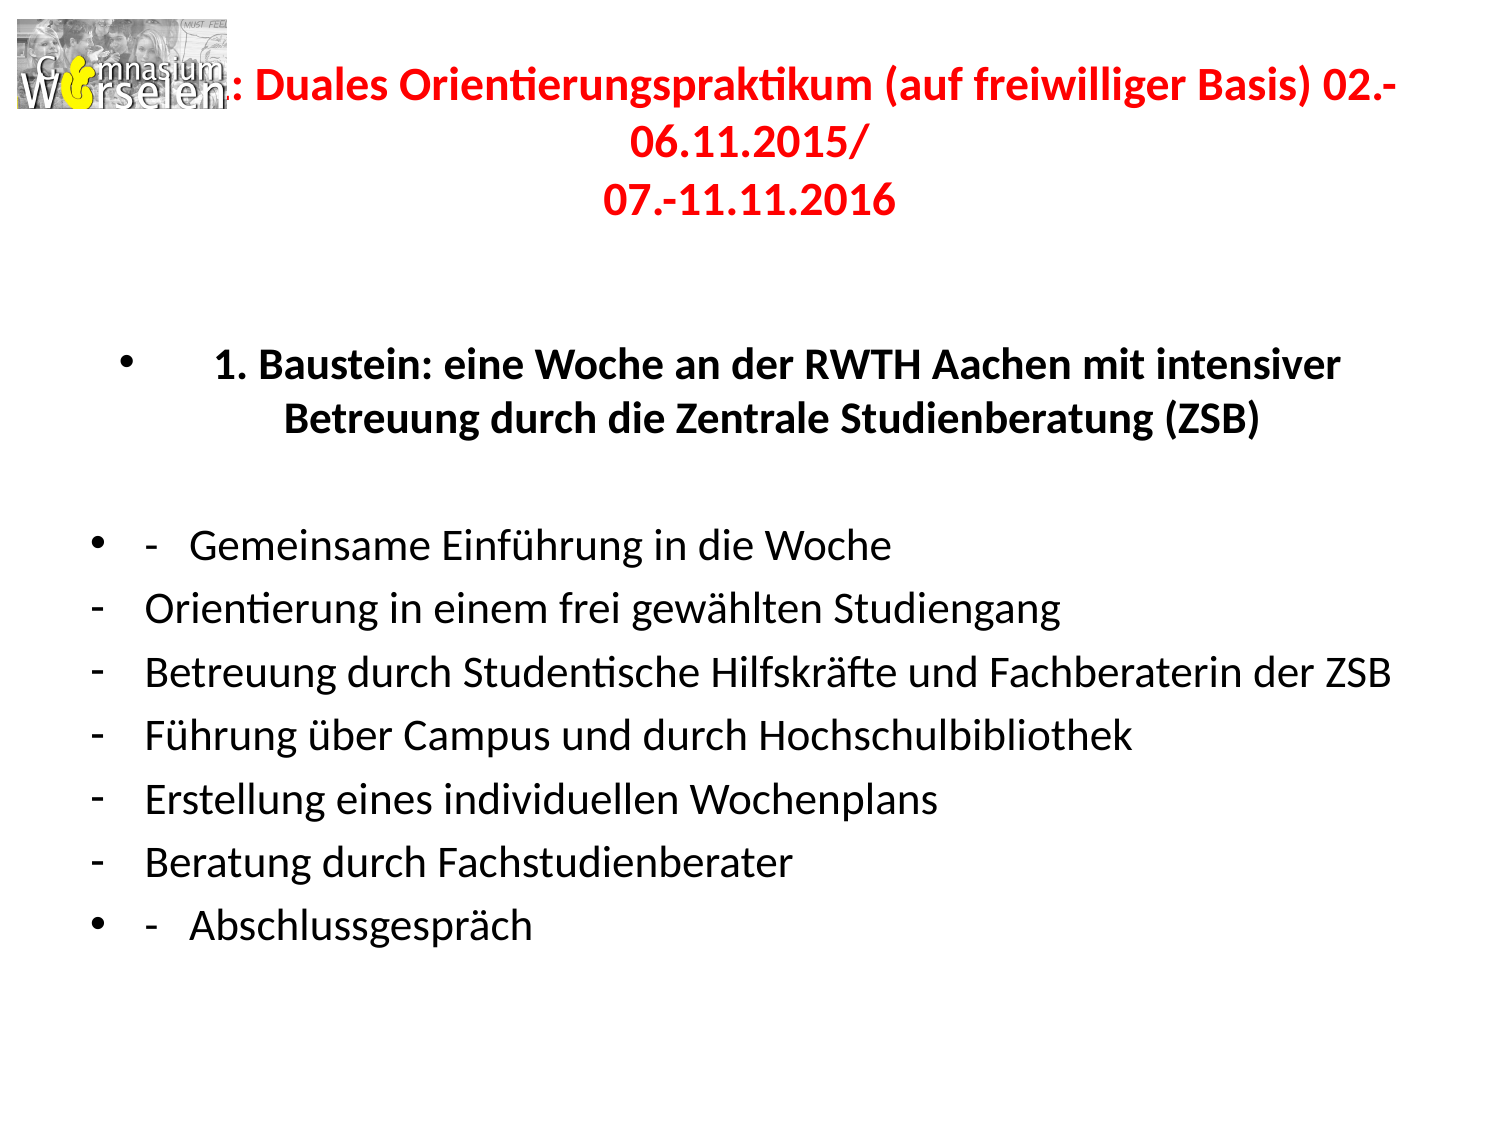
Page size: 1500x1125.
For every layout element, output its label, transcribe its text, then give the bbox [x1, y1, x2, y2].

title 5a. Q1: Duales Orientierungspraktikum (auf freiwilliger Basis) 02.-06.11.2015/ 07.-11.11.2016 [75, 45, 1425, 233]
picture [17, 18, 227, 109]
list 1. Baustein: eine Woche an der RWTH Aachen mit intensiver Betreuung durch die Zentrale Studienberatung (ZSB) - Gemeinsame Einführung in die Woche Orientierung in einem frei gewählten Studiengang Betreuung durch Studentische Hilfskräfte und Fachberaterin der ZSB Führung über Campus und durch Hochschulbibliothek Erstellung eines individuellen Wochenplans Beratung durch Fachstudienberater - Abschlussgespräch [75, 326, 1425, 1005]
